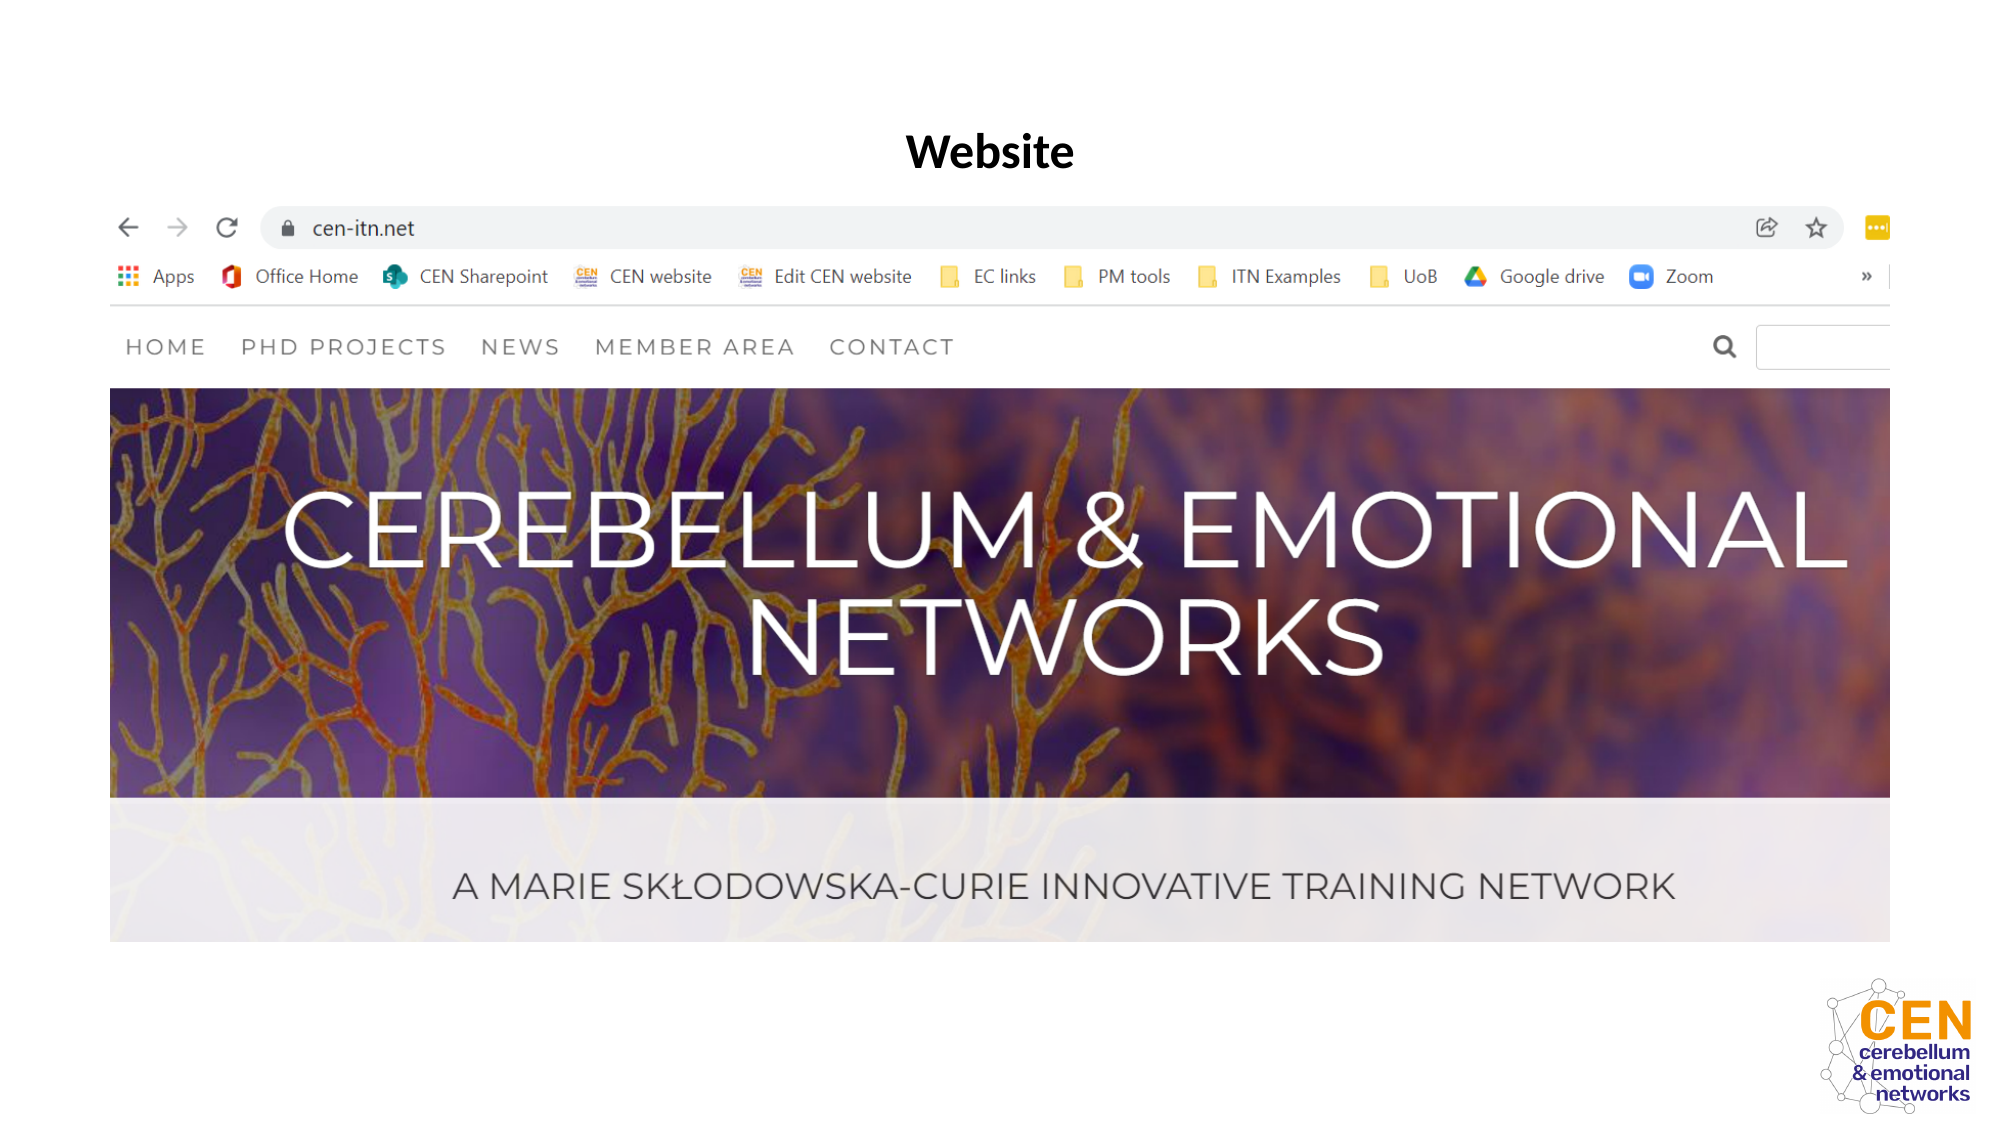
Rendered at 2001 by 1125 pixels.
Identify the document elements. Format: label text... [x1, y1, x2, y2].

text_box Website [665, 111, 1316, 186]
picture [110, 202, 1890, 942]
picture [1819, 978, 1976, 1114]
